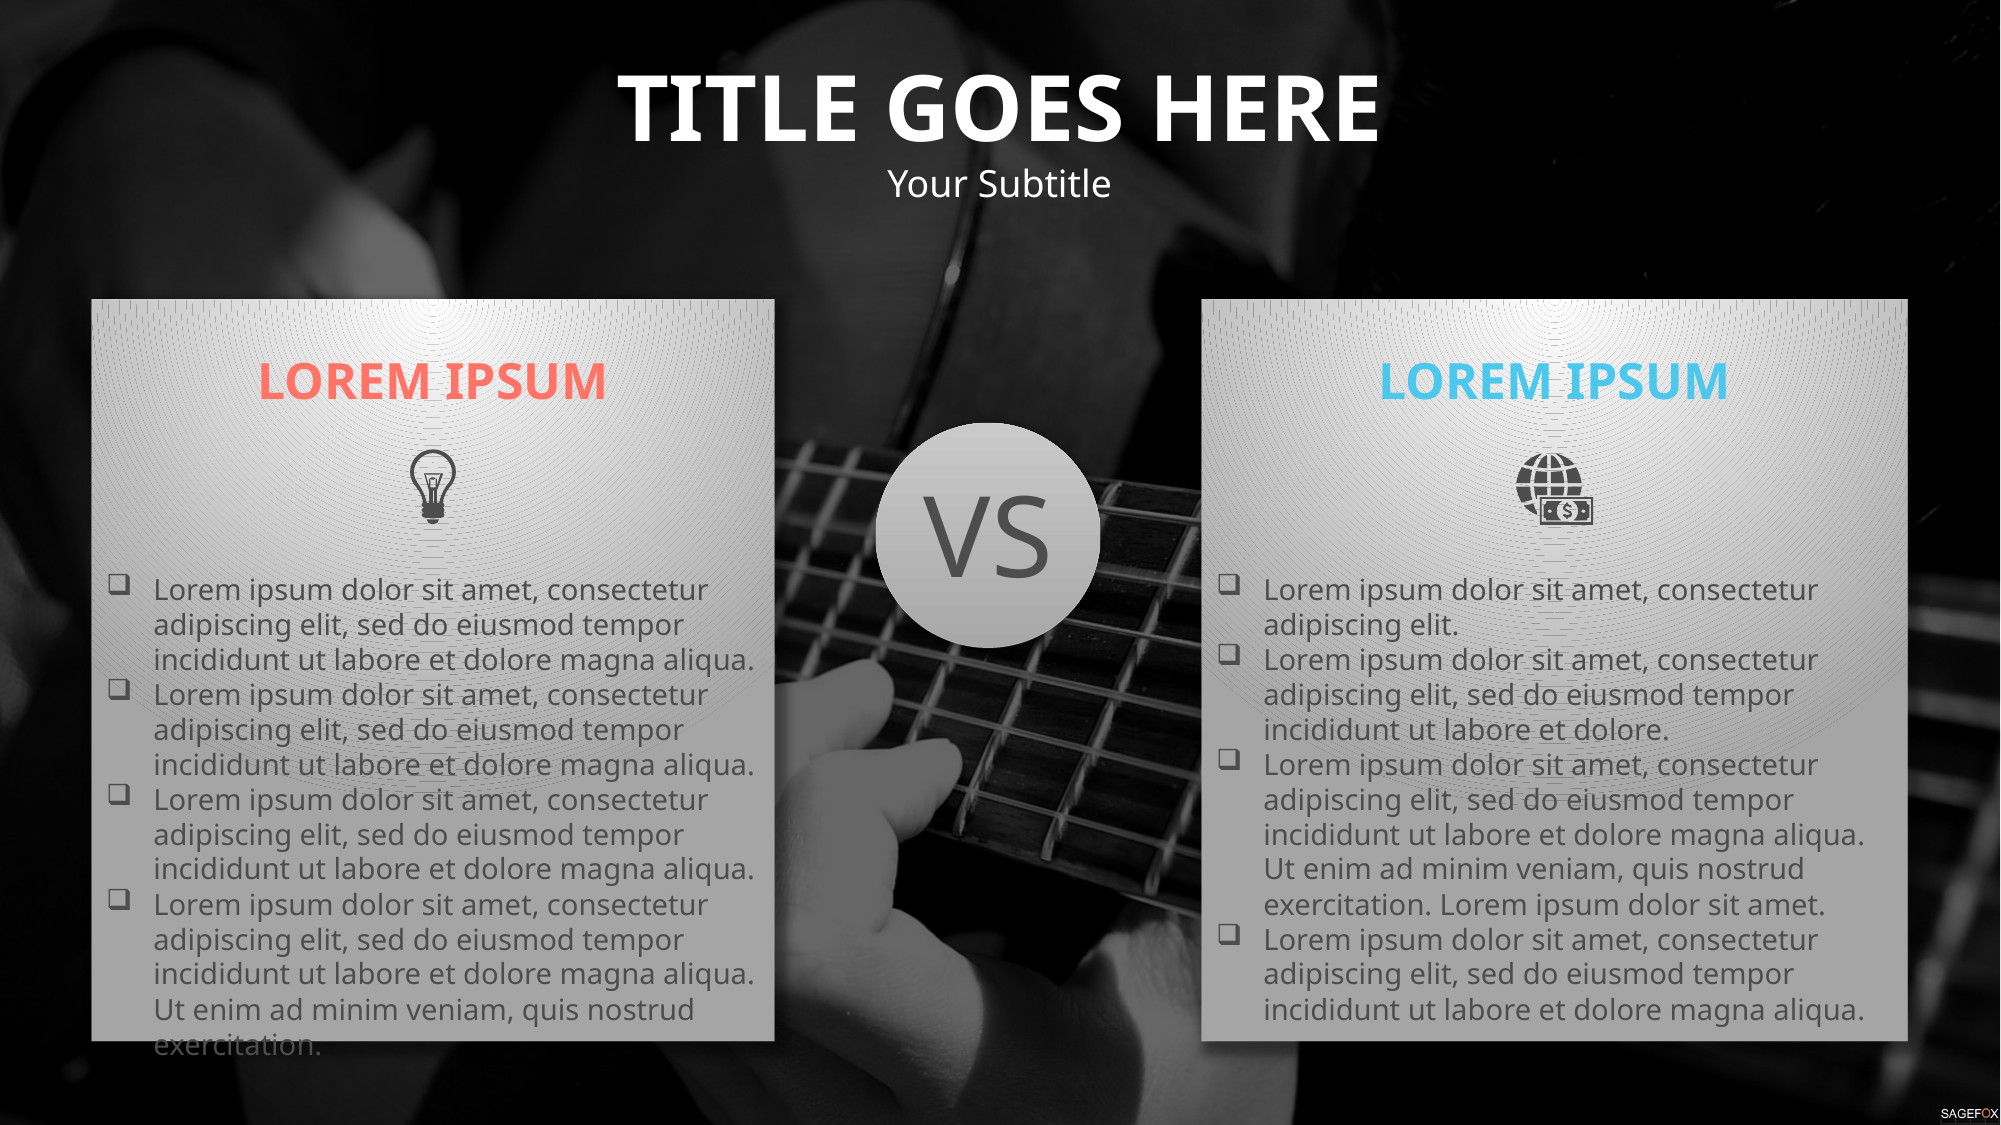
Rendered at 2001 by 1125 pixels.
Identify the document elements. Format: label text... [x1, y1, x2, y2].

text_box Lorem ipsum dolor sit amet, consectetur adipiscing elit. Lorem ipsum dolor sit amet, consectetur adipiscing elit, sed do eiusmod tempor incididunt ut labore et dolore. Lorem ipsum dolor sit amet, consectetur adipiscing elit, sed do eiusmod tempor incididunt ut labore et dolore magna aliqua. Ut enim ad minim veniam, quis nostrud exercitation. Lorem ipsum dolor sit amet. Lorem ipsum dolor sit amet, consectetur adipiscing elit, sed do eiusmod tempor incididunt ut labore et dolore magna aliqua. [1201, 538, 1908, 1034]
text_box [410, 449, 456, 525]
text_box TITLE GOES HERE Your Subtitle [548, 42, 1452, 212]
text_box LOREM IPSUM [91, 342, 775, 417]
text_box VS [838, 457, 1138, 612]
text_box [91, 299, 775, 342]
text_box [1516, 453, 1594, 525]
text_box [91, 417, 775, 538]
text_box [905, 421, 1071, 457]
text_box LOREM IPSUM [1201, 342, 1908, 417]
text_box [904, 612, 1072, 649]
text_box [1201, 299, 1909, 1042]
picture [0, 0, 2001, 1125]
text_box Lorem ipsum dolor sit amet, consectetur adipiscing elit, sed do eiusmod tempor incididunt ut labore et dolore magna aliqua. Lorem ipsum dolor sit amet, consectetur adipiscing elit, sed do eiusmod tempor incididunt ut labore et dolore magna aliqua. Lorem ipsum dolor sit amet, consectetur adipiscing elit, sed do eiusmod tempor incididunt ut labore et dolore magna aliqua. Lorem ipsum dolor sit amet, consectetur adipiscing elit, sed do eiusmod tempor incididunt ut labore et dolore magna aliqua. Ut enim ad minim veniam, quis nostrud exercitation. [91, 538, 775, 1069]
